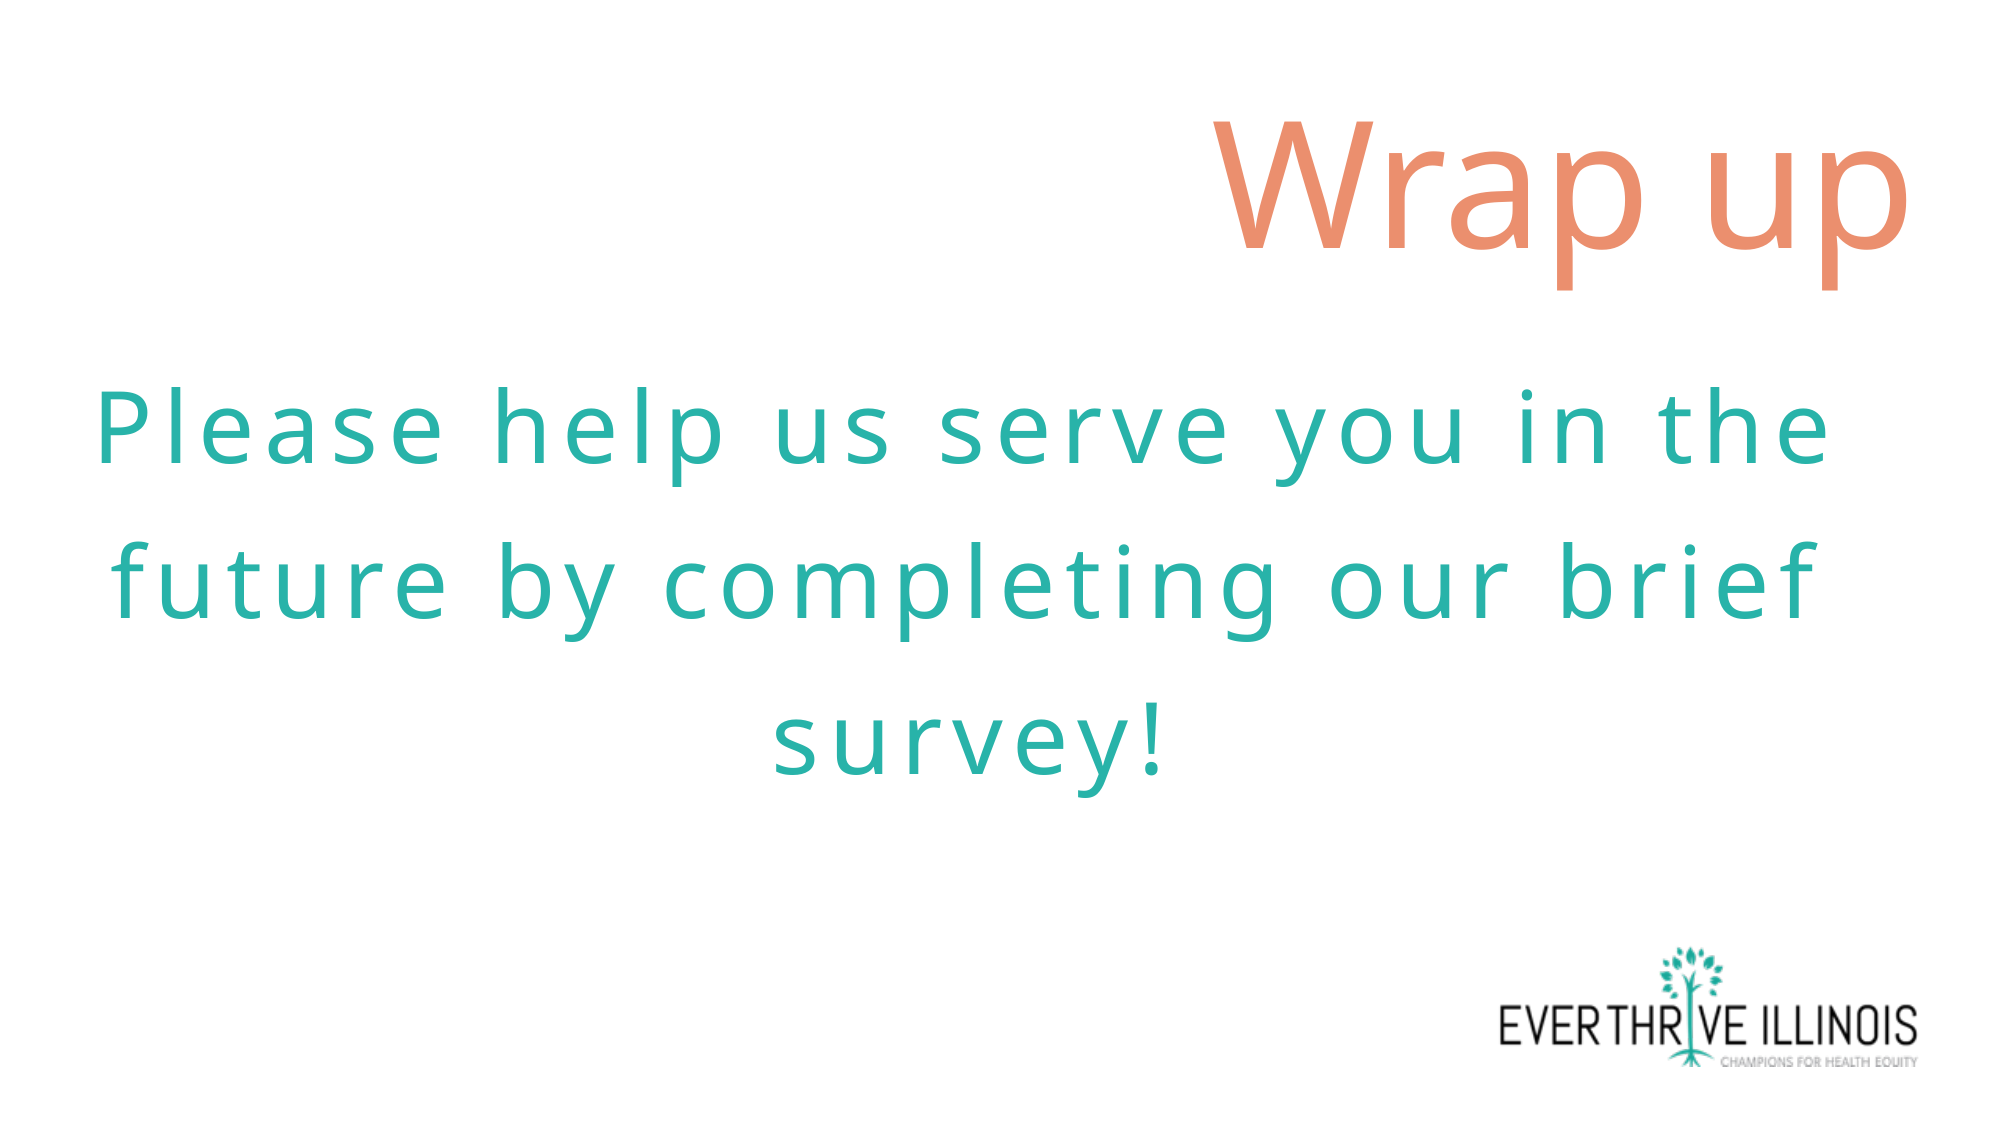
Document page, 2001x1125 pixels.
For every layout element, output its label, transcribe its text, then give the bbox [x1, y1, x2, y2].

title Wrap up [161, 63, 1925, 188]
picture [1496, 940, 1924, 1067]
subtitle Please help us serve you in the future by completing our brief survey! [76, 318, 1861, 1033]
